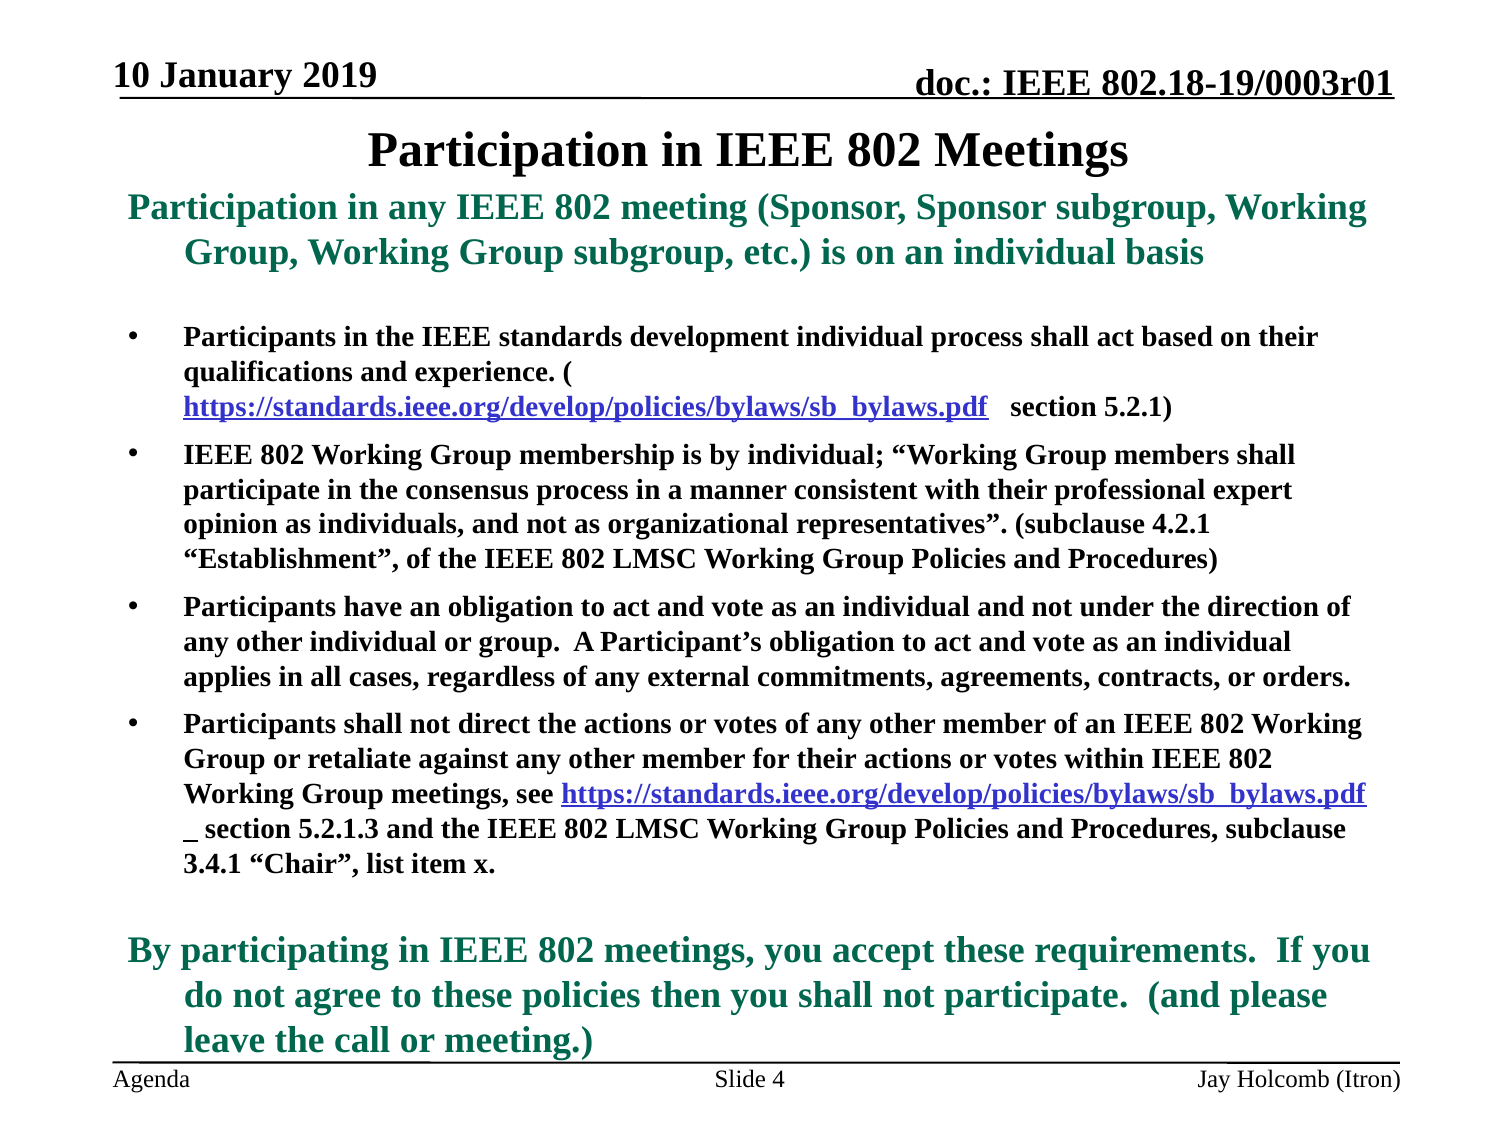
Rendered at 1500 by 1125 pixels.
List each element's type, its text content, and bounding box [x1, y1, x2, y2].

list Participation in any IEEE 802 meeting (Sponsor, Sponsor subgroup, Working Group, Working Group subgroup, etc.) is on an individual basis Participants in the IEEE standards development individual process shall act based on their qualifications and experience. (https://standards.ieee.org/develop/policies/bylaws/sb_bylaws.pdf section 5.2.1) IEEE 802 Working Group membership is by individual; “Working Group members shall participate in the consensus process in a manner consistent with their professional expert opinion as individuals, and not as organizational representatives”. (subclause 4.2.1 “Establishment”, of the IEEE 802 LMSC Working Group Policies and Procedures) Participants have an obligation to act and vote as an individual and not under the direction of any other individual or group. A Participant’s obligation to act and vote as an individual applies in all cases, regardless of any external commitments, agreements, contracts, or orders. Participants shall not direct the actions or votes of any other member of an IEEE 802 Working Group or retaliate against any other member for their actions or votes within IEEE 802 Working Group meetings, see https://standards.ieee.org/develop/policies/bylaws/sb_bylaws.pdf section 5.2.1.3 and the IEEE 802 LMSC Working Group Policies and Procedures, subclause 3.4.1 “Chair”, list item x. By participating in IEEE 802 meetings, you accept these requirements. If you do not agree to these policies then you shall not participate. (and please leave the call or meeting.) [112, 174, 1388, 850]
slide_number Slide 4 [699, 1061, 800, 1123]
title Participation in IEEE 802 Meetings [110, 104, 1387, 188]
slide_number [112, 49, 488, 95]
footer Jay Holcomb (Itron) [878, 1061, 1402, 1093]
